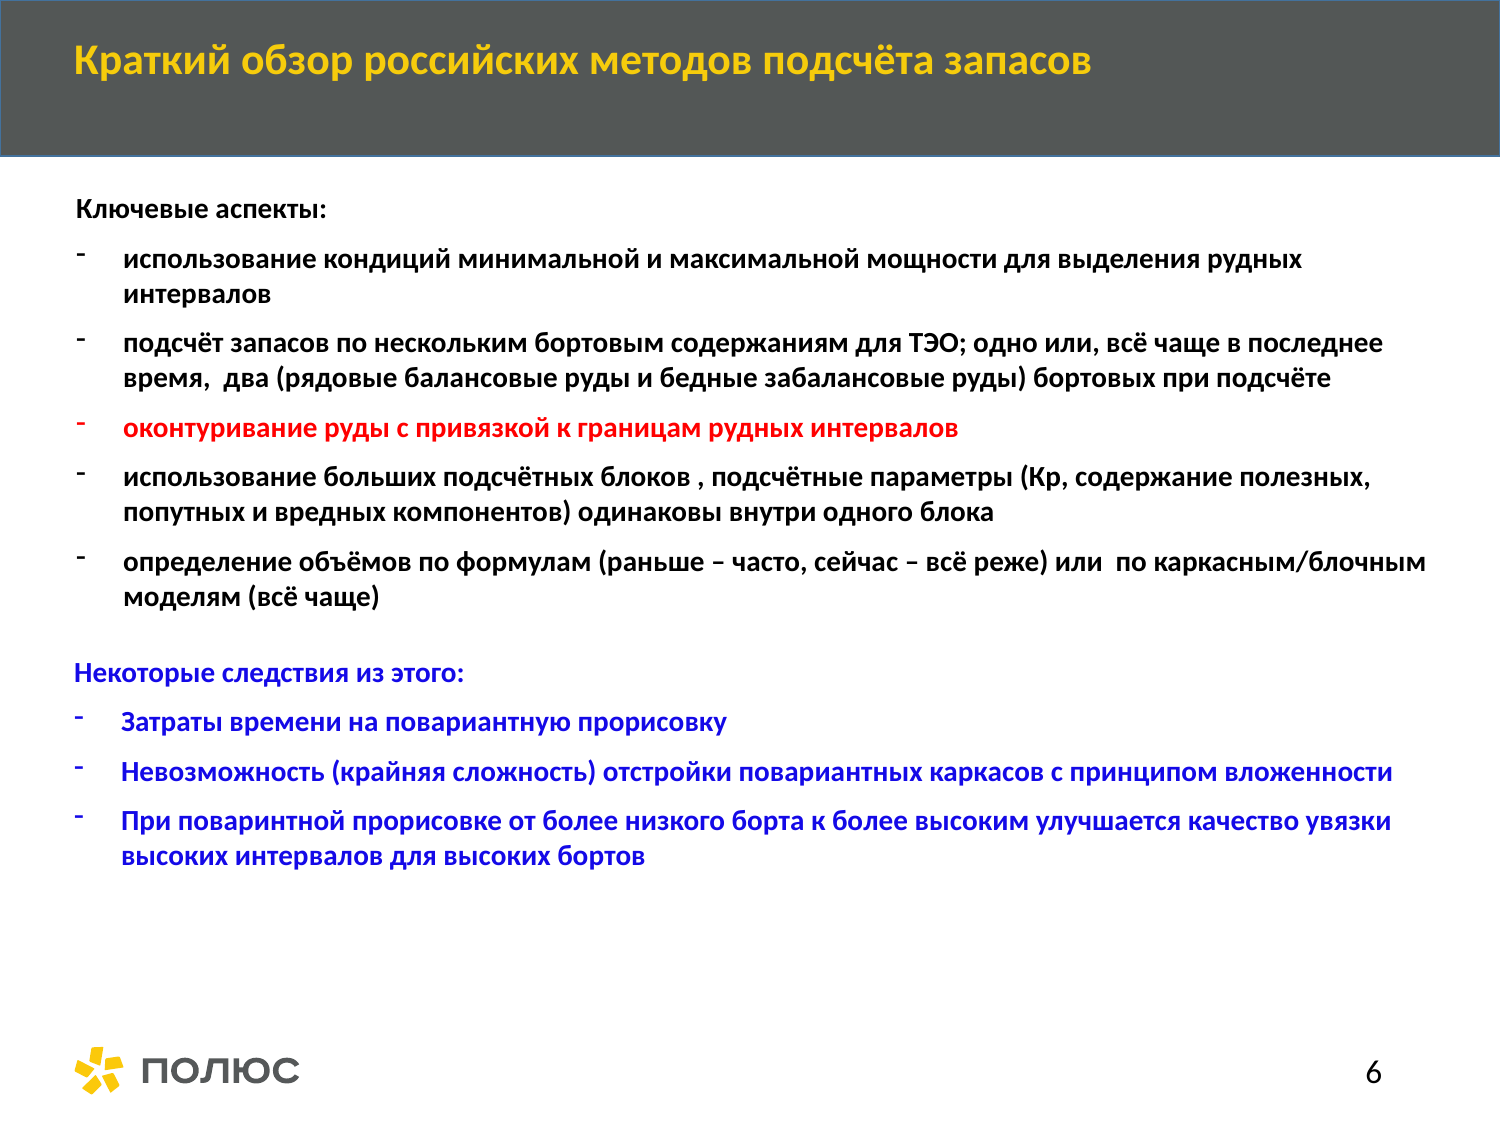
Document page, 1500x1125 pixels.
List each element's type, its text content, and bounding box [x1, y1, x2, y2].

slide_number 6 [1059, 1042, 1397, 1103]
text_box Краткий обзор российских методов подсчёта запасов [74, 23, 1498, 91]
text_box Некоторые следствия из этого: Затраты времени на повариантную прорисовку Невозможность (крайняя сложность) отстройки повариантных каркасов с принципом вложенности При поваринтной прорисовке от более низкого борта к более высоким улучшается качество увязки высоких интервалов для высоких бортов [74, 645, 1446, 978]
text_box Ключевые аспекты: использование кондиций минимальной и максимальной мощности для выделения рудных интервалов подсчёт запасов по нескольким бортовым содержаниям для ТЭО; одно или, всё чаще в последнее время, два (рядовые балансовые руды и бедные забалансовые руды) бортовых при подсчёте оконтуривание руды с привязкой к границам рудных интервалов использование больших подсчётных блоков , подсчётные параметры (Кр, содержание полезных, попутных и вредных компонентов) одинаковы внутри одного блока определение объёмов по формулам (раньше – часто, сейчас – всё реже) или по каркасным/блочным моделям (всё чаще) [76, 182, 1448, 620]
